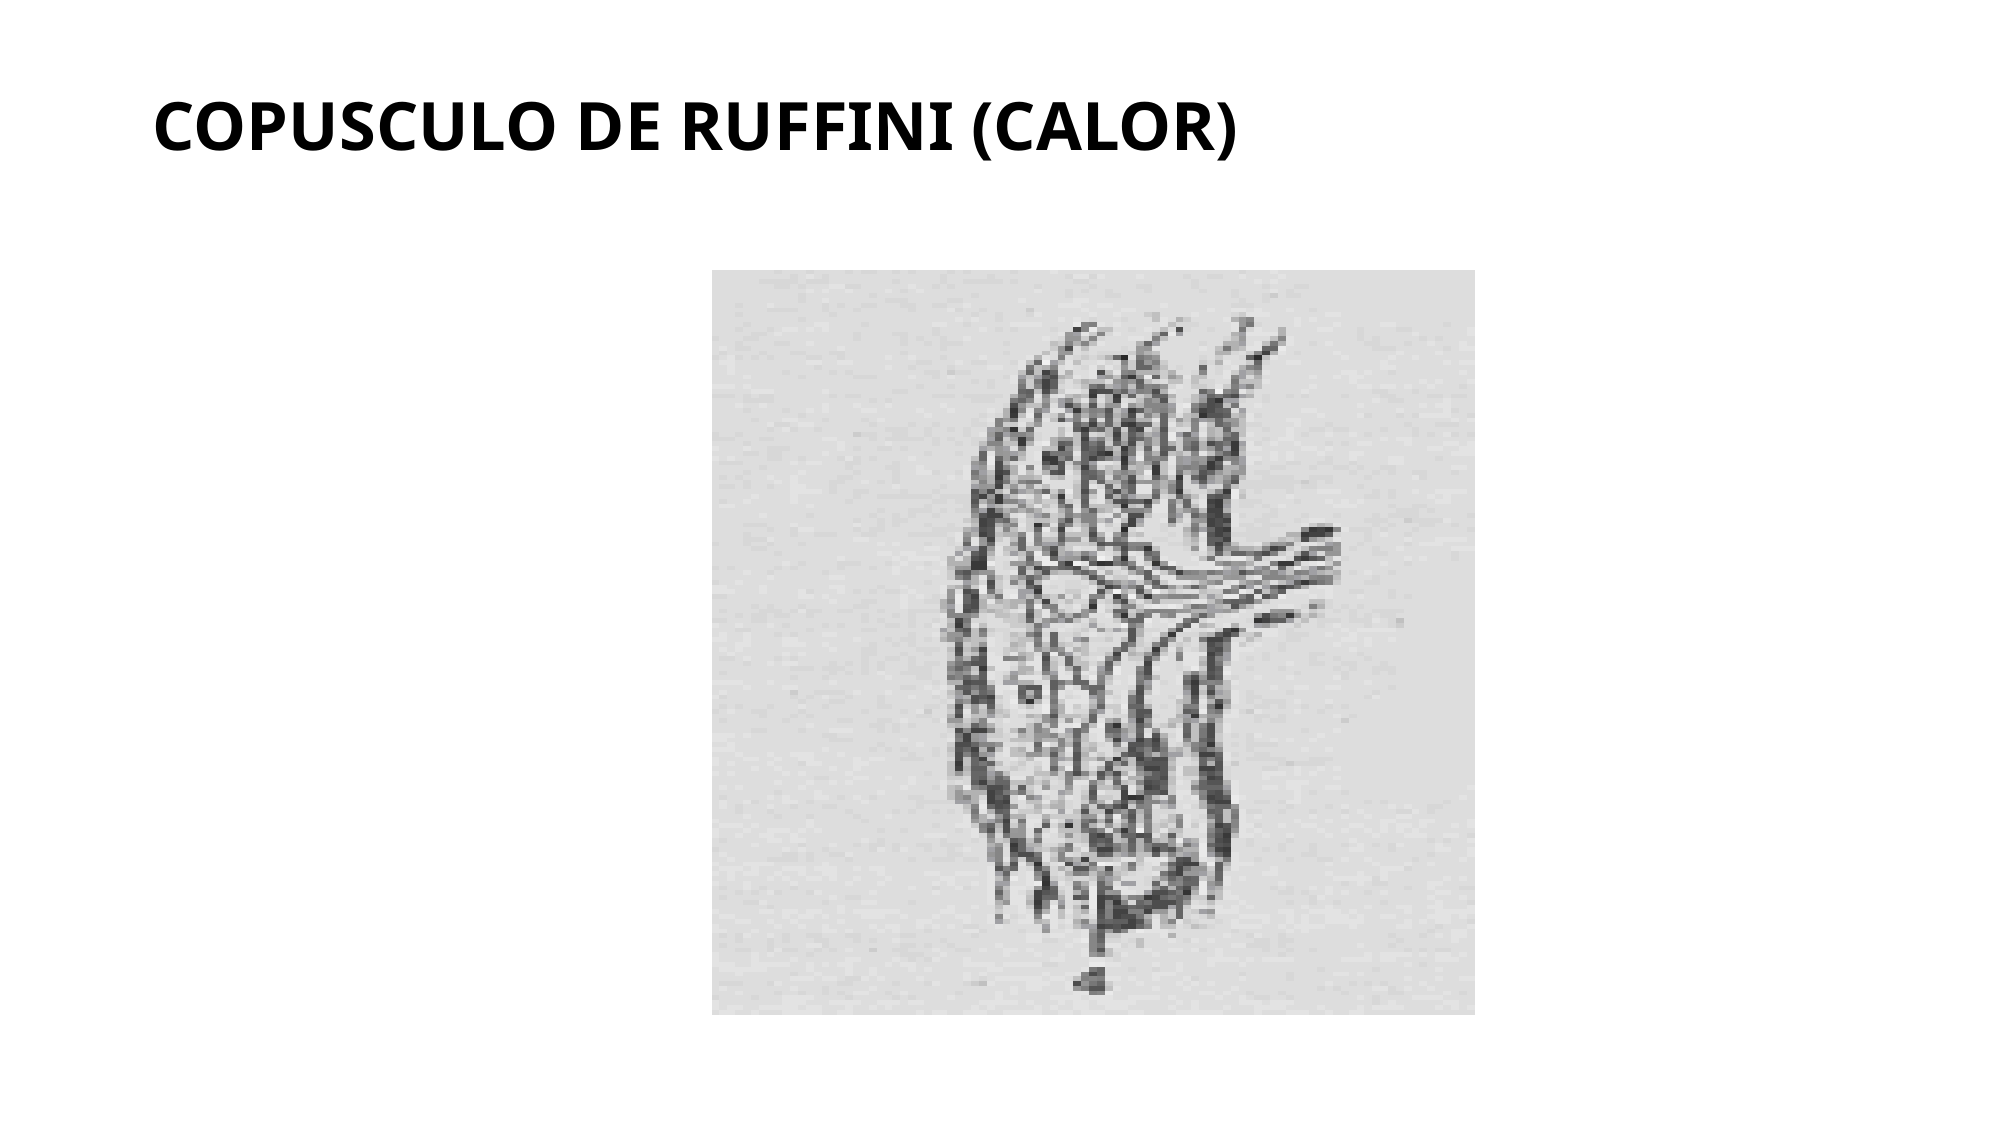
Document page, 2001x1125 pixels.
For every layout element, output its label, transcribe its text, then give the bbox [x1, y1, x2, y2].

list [712, 270, 1475, 1015]
title COPUSCULO DE RUFFINI (CALOR) [137, 59, 1863, 278]
